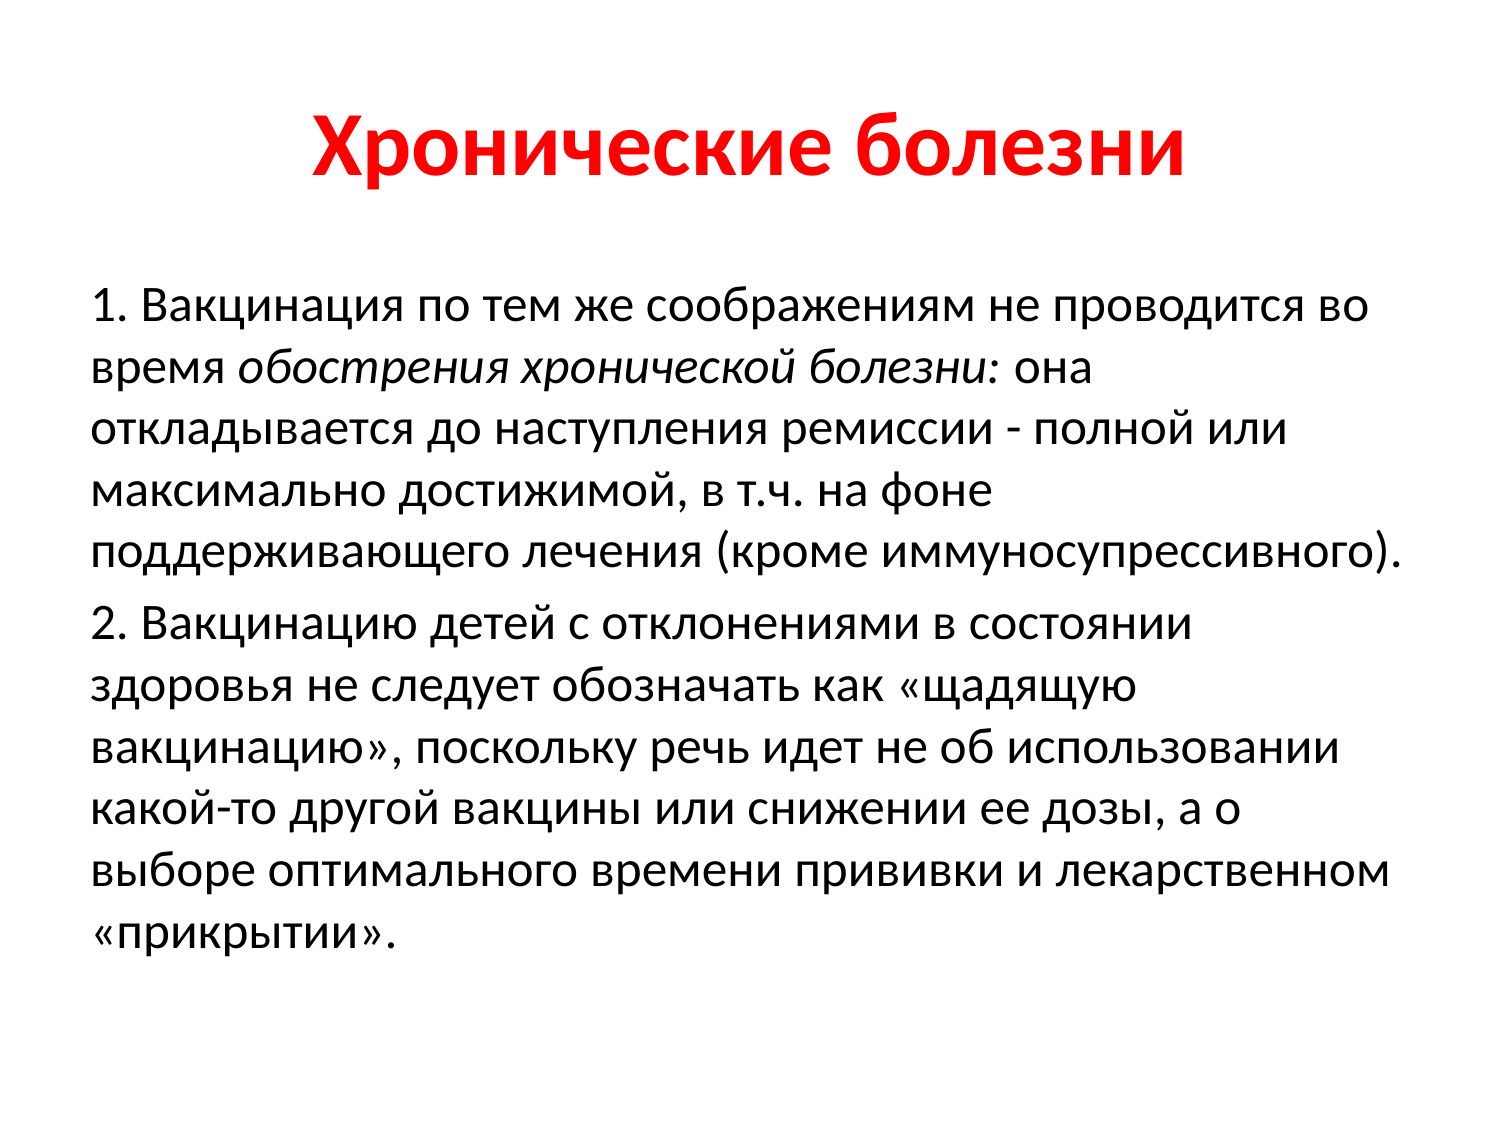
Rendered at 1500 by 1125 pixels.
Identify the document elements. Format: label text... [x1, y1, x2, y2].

title Хронические болезни [75, 45, 1425, 233]
list 1. Вакцинация по тем же соображениям не проводится во время обострения хронической болезни: она откладывается до наступления ремиссии - полной или максимально достижимой, в т.ч. на фоне поддерживающего лечения (кроме иммуносупрессивного). 2. Вакцинацию детей с отклонениями в состоянии здоровья не следует обозначать как «щадящую вакцинацию», поскольку речь идет не об использовании какой-то другой вакцины или снижении ее дозы, а о выборе оптимального времени прививки и лекарственном «прикрытии». [75, 262, 1425, 1005]
